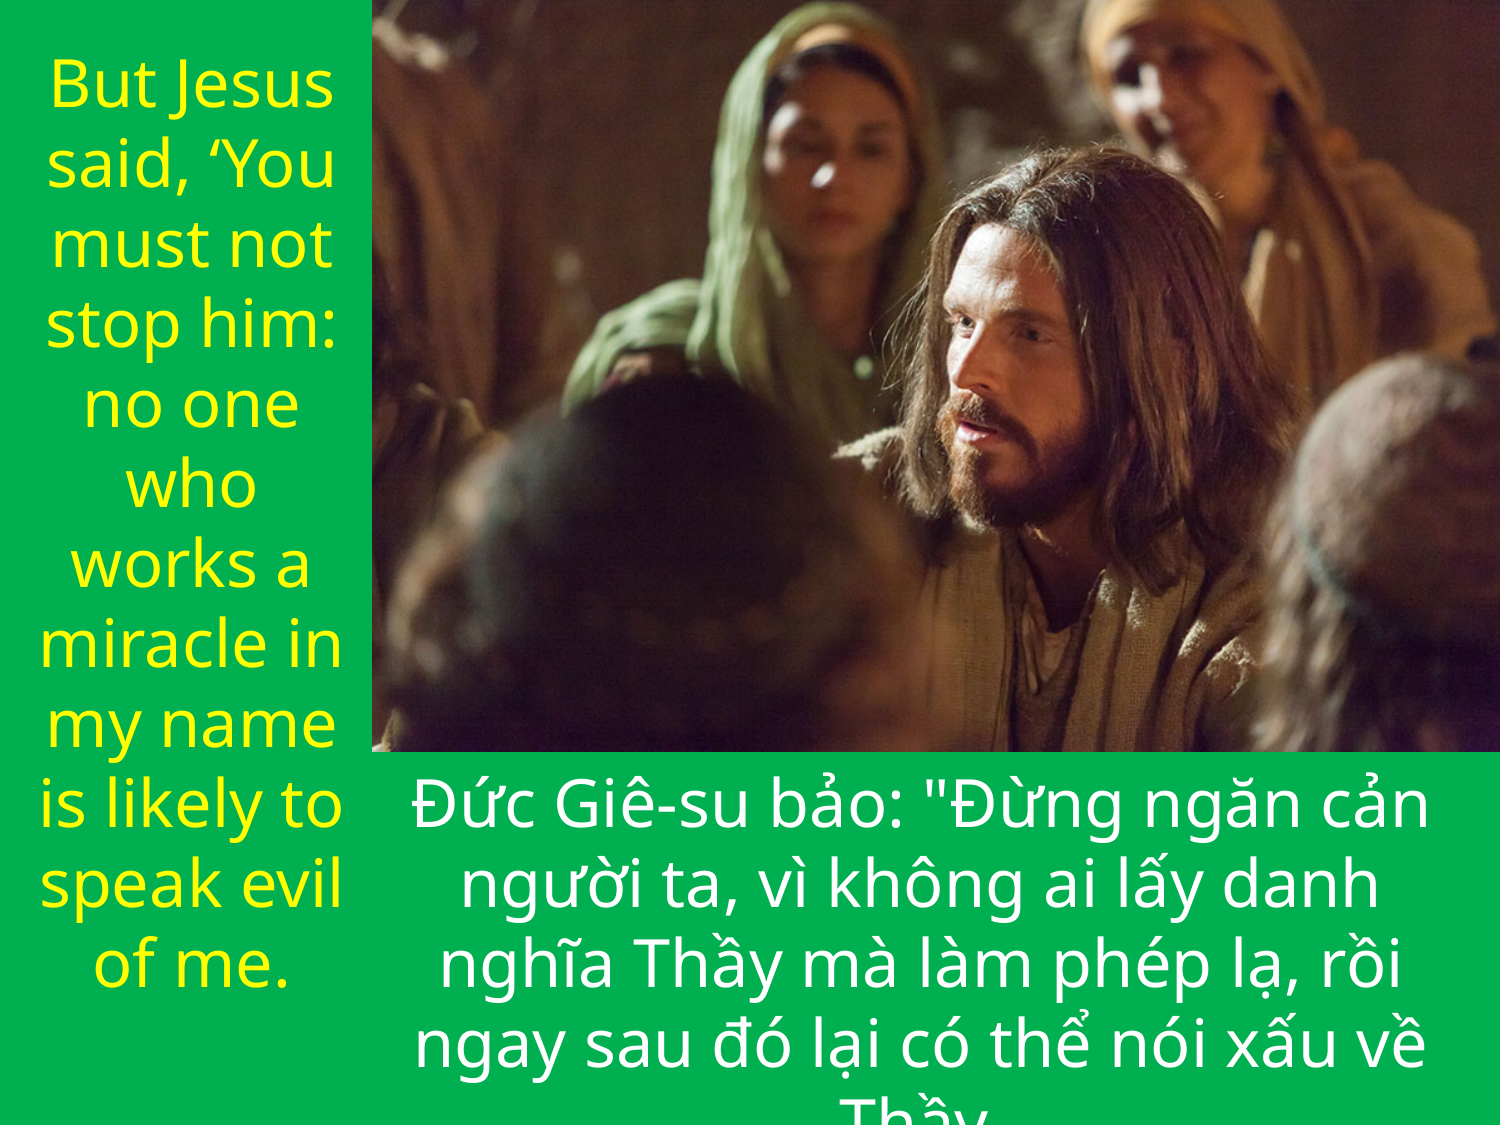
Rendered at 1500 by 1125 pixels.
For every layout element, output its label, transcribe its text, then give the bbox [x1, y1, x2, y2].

picture [372, 0, 1500, 753]
text_box But Jesus said, ‘You must not stop him: no one who works a miracle in my name is likely to speak evil of me. [11, 33, 373, 1008]
text_box Đức Giê-su bảo: "Đừng ngăn cản người ta, vì không ai lấy danh nghĩa Thầy mà làm phép lạ, rồi ngay sau đó lại có thể nói xấu về Thầy. [372, 761, 1471, 1125]
